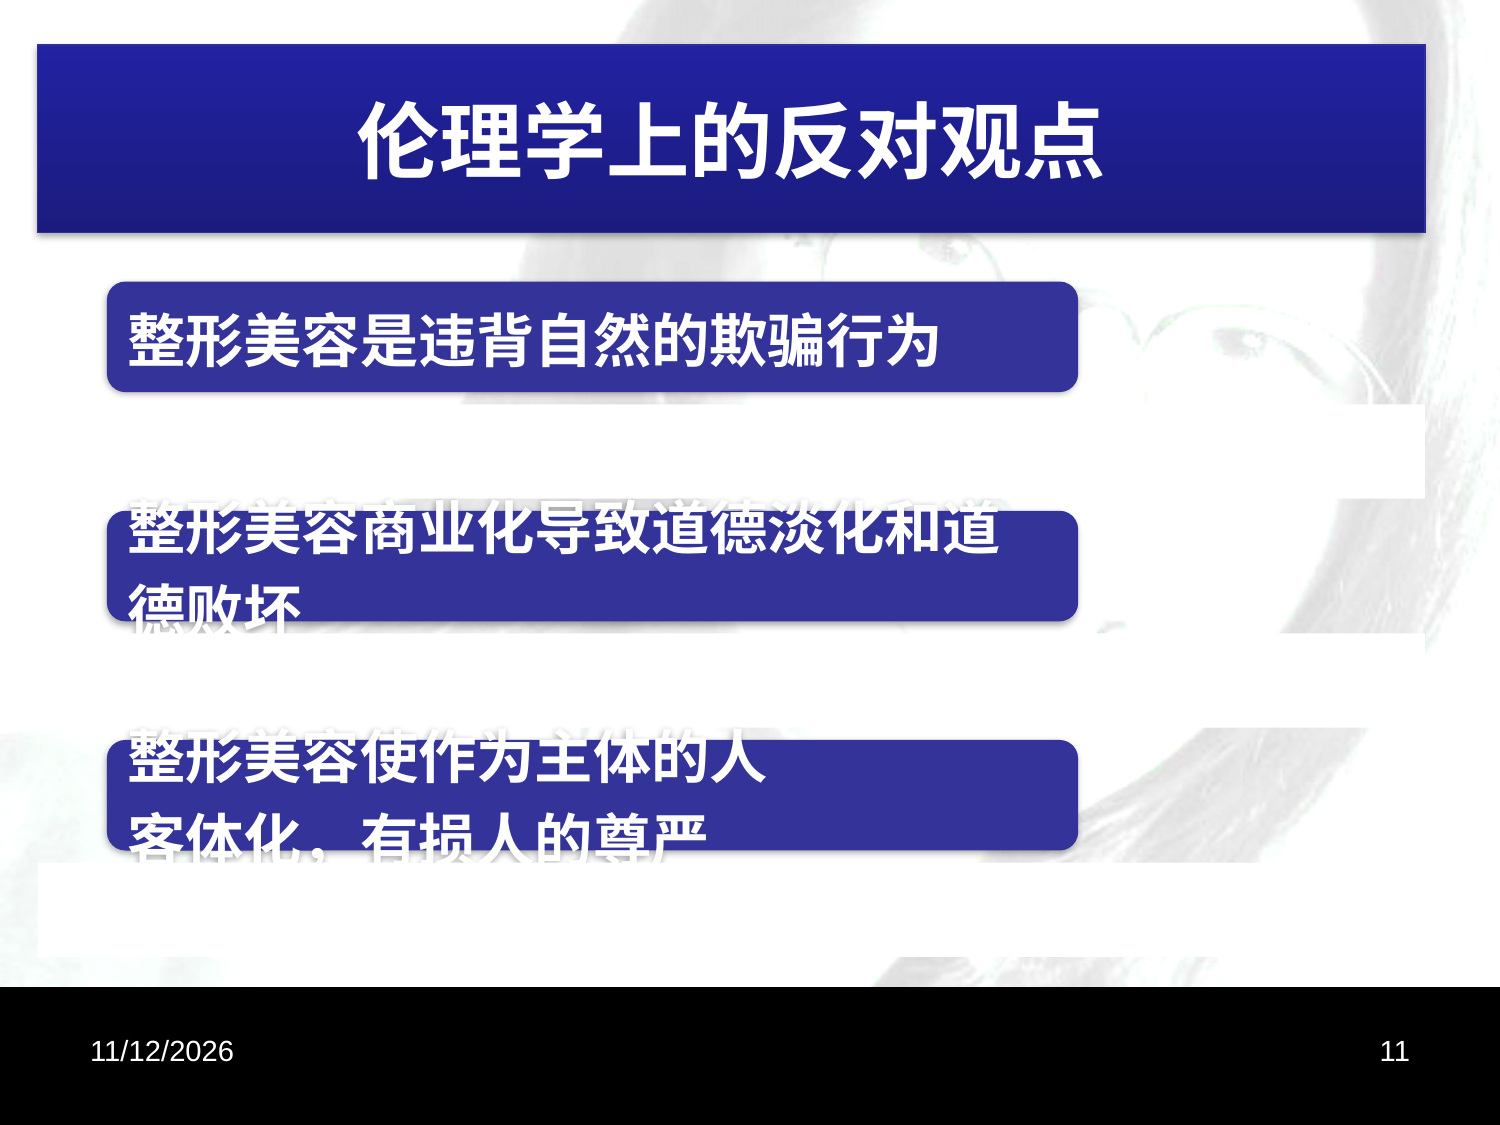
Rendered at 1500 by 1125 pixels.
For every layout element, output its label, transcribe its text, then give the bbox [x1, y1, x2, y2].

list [37, 269, 1426, 958]
title 伦理学上的反对观点 [37, 44, 1426, 233]
slide_number 11 [1074, 1024, 1426, 1103]
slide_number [74, 1024, 426, 1103]
